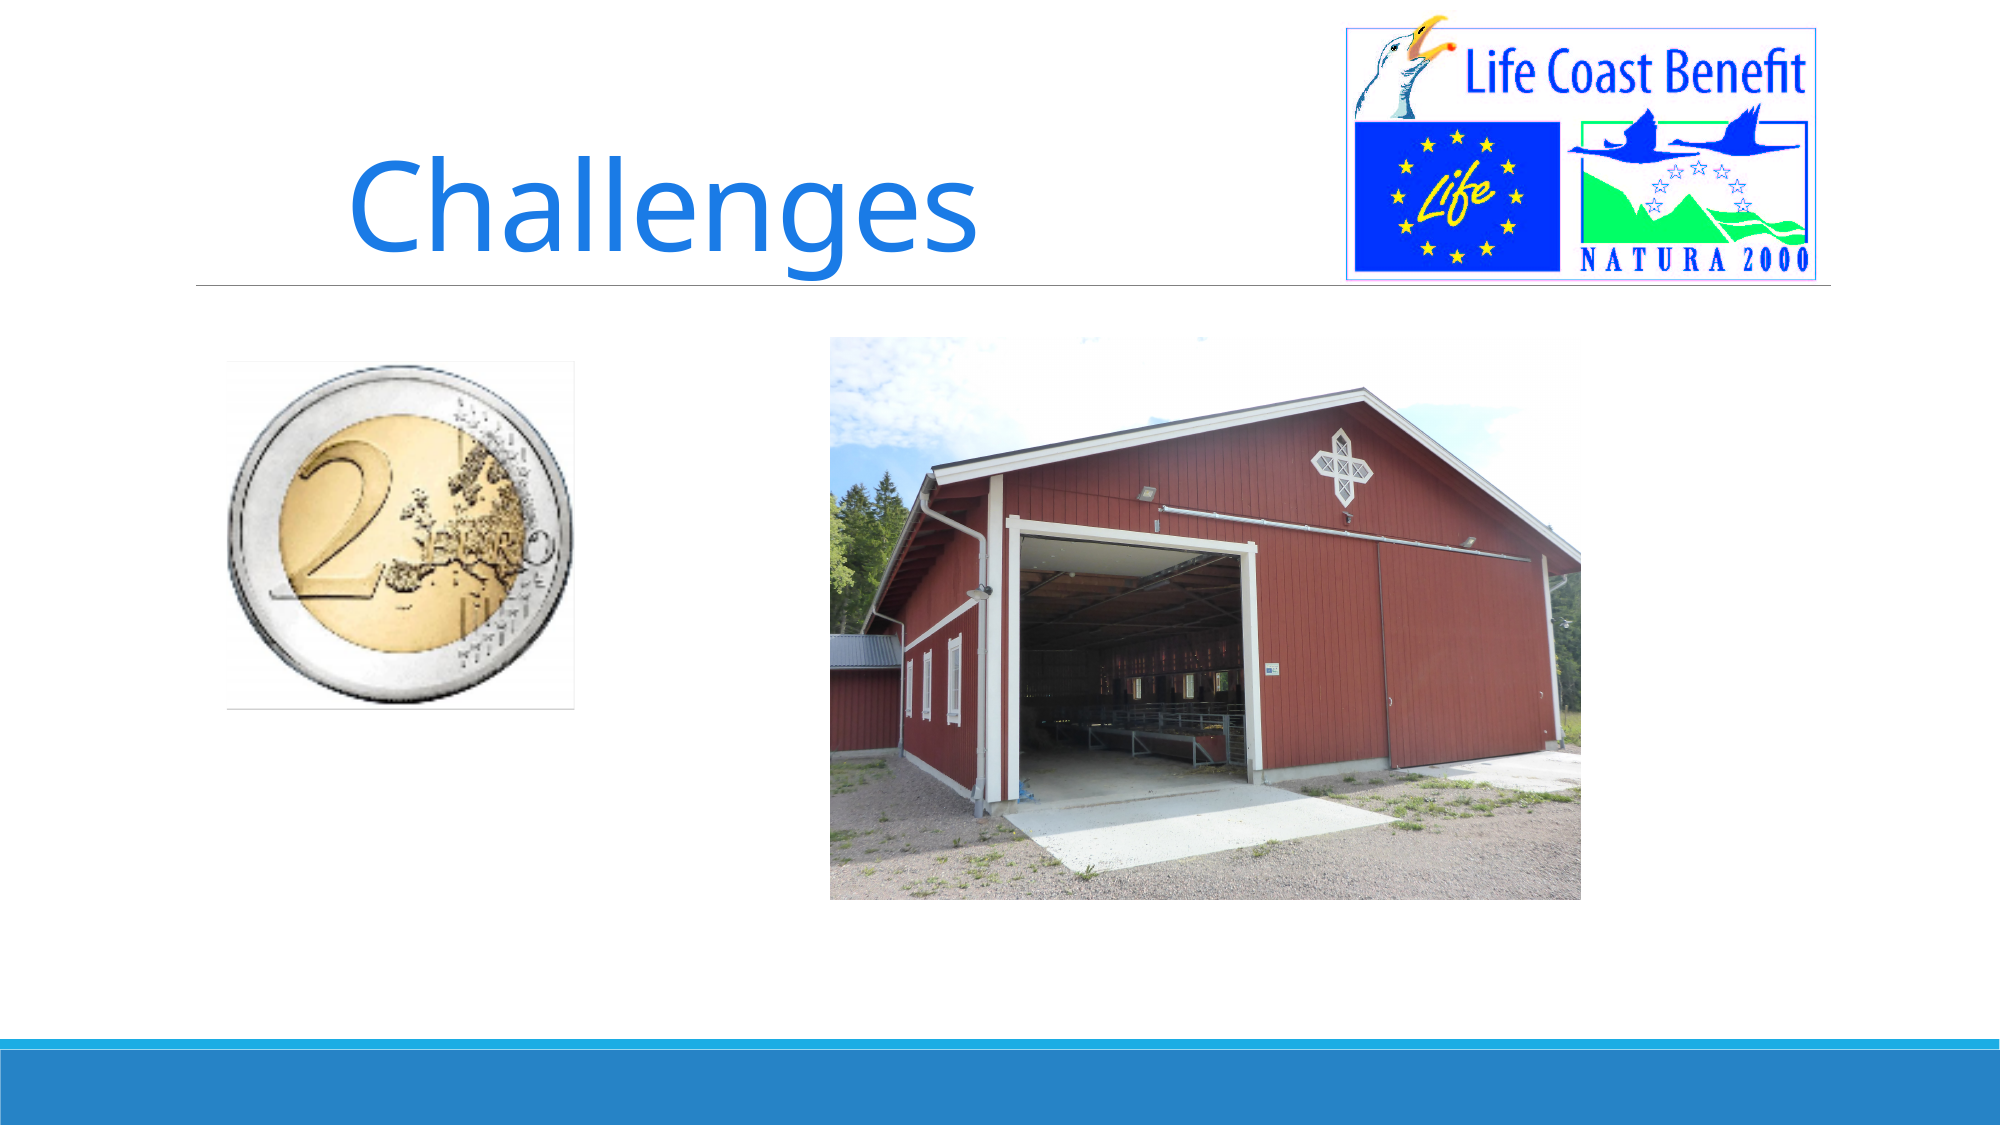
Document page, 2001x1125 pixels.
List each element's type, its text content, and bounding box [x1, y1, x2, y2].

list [226, 360, 575, 710]
picture [830, 336, 1582, 901]
title Challenges [180, 47, 1337, 285]
picture [1339, 9, 1822, 286]
